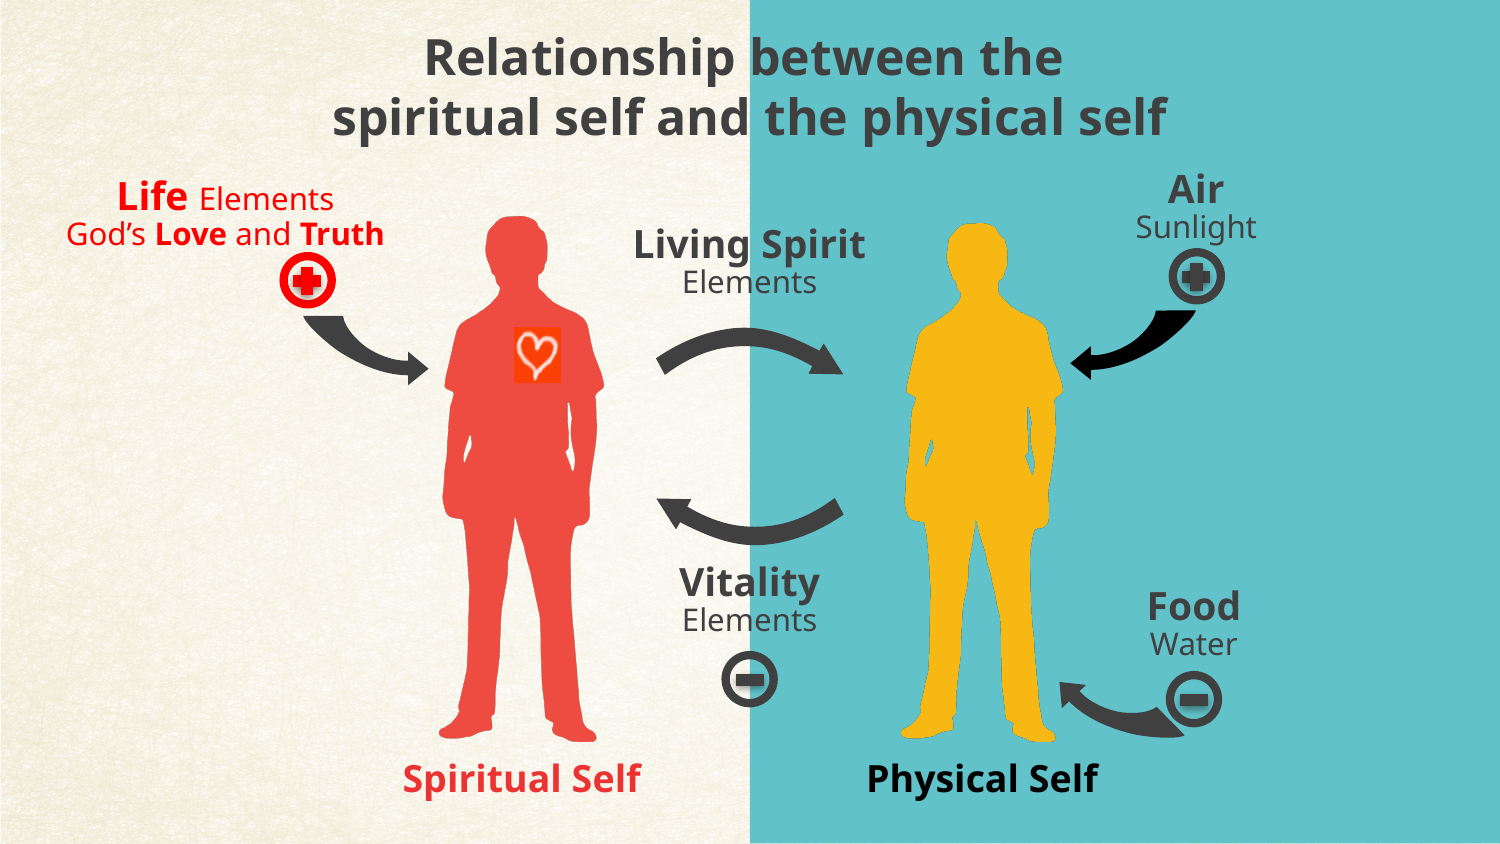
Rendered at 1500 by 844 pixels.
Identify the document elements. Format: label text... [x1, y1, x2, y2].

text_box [581, 218, 919, 376]
slide_number 65 [1059, 782, 1397, 828]
text_box Spiritual Self [364, 749, 680, 806]
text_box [1081, 580, 1289, 779]
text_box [656, 497, 844, 704]
text_box Physical Self [820, 749, 1078, 807]
text_box [749, 0, 1500, 844]
picture [900, 223, 1064, 743]
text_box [1070, 163, 1288, 381]
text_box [49, 170, 429, 386]
text_box Relationship between the spiritual self and the physical self [187, 18, 1313, 153]
picture [0, 0, 749, 844]
